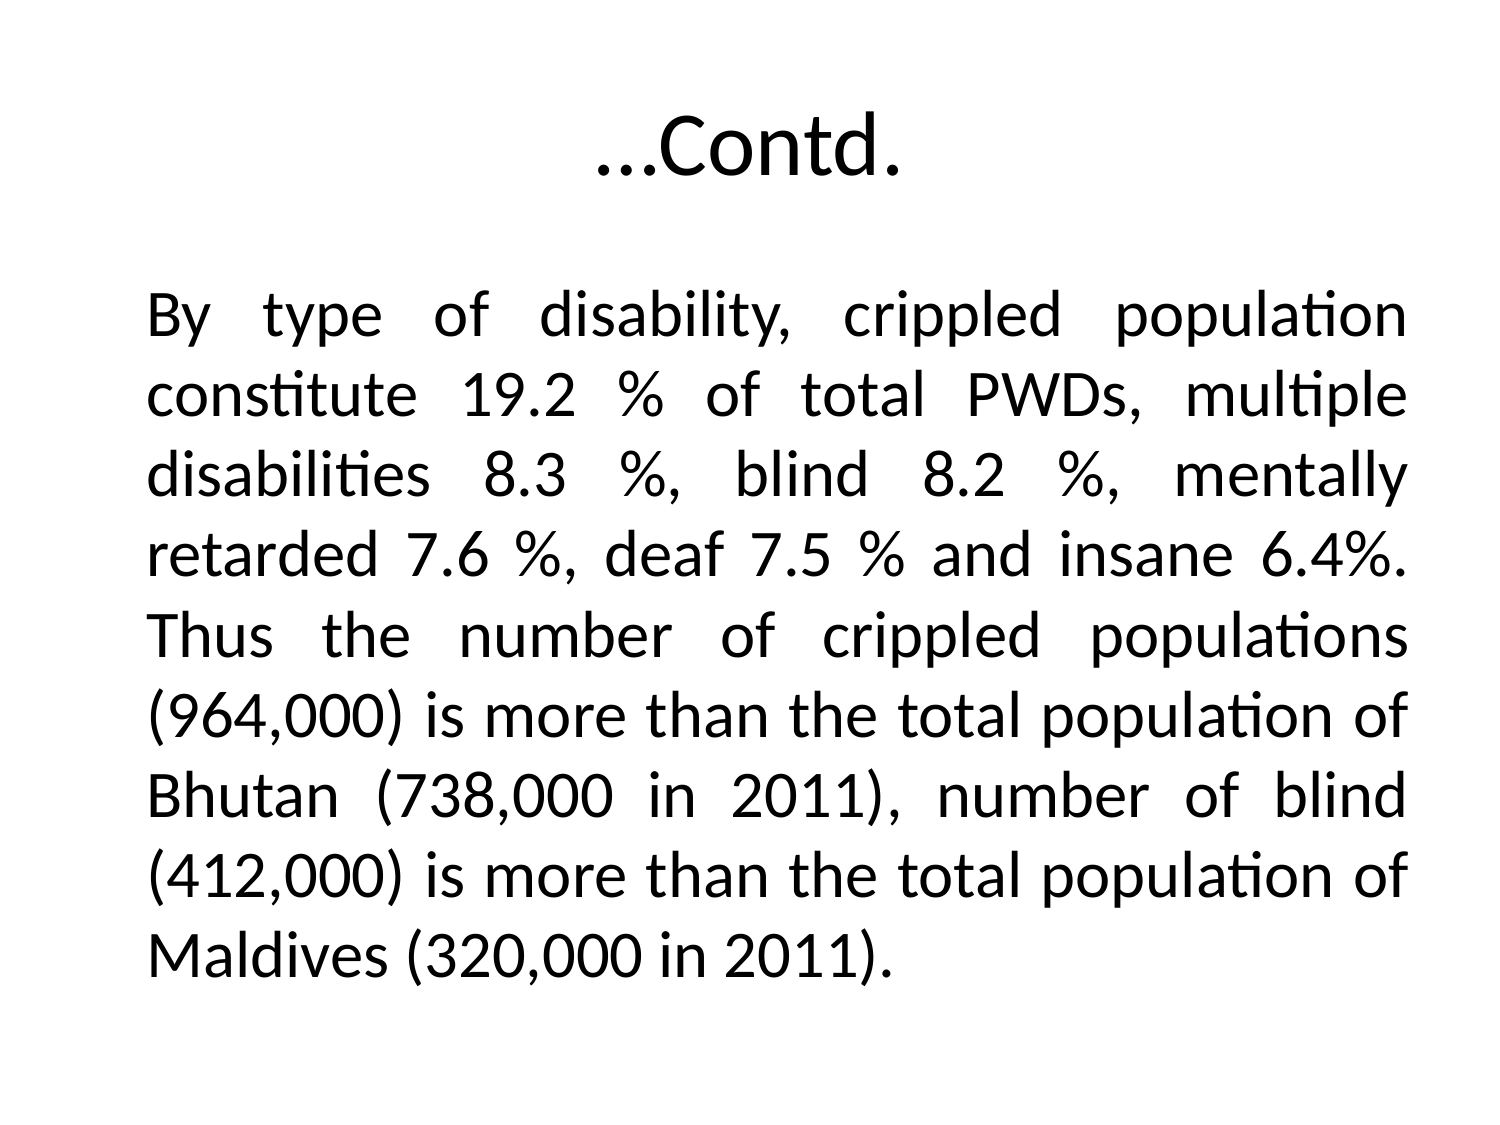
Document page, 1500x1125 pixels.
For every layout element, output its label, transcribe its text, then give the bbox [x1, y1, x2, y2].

title …Contd. [75, 45, 1425, 233]
list By type of disability, crippled population constitute 19.2 % of total PWDs, multiple disabilities 8.3 %, blind 8.2 %, mentally retarded 7.6 %, deaf 7.5 % and insane 6.4%. Thus the number of crippled populations (964,000) is more than the total population of Bhutan (738,000 in 2011), number of blind (412,000) is more than the total population of Maldives (320,000 in 2011). [75, 262, 1425, 1005]
